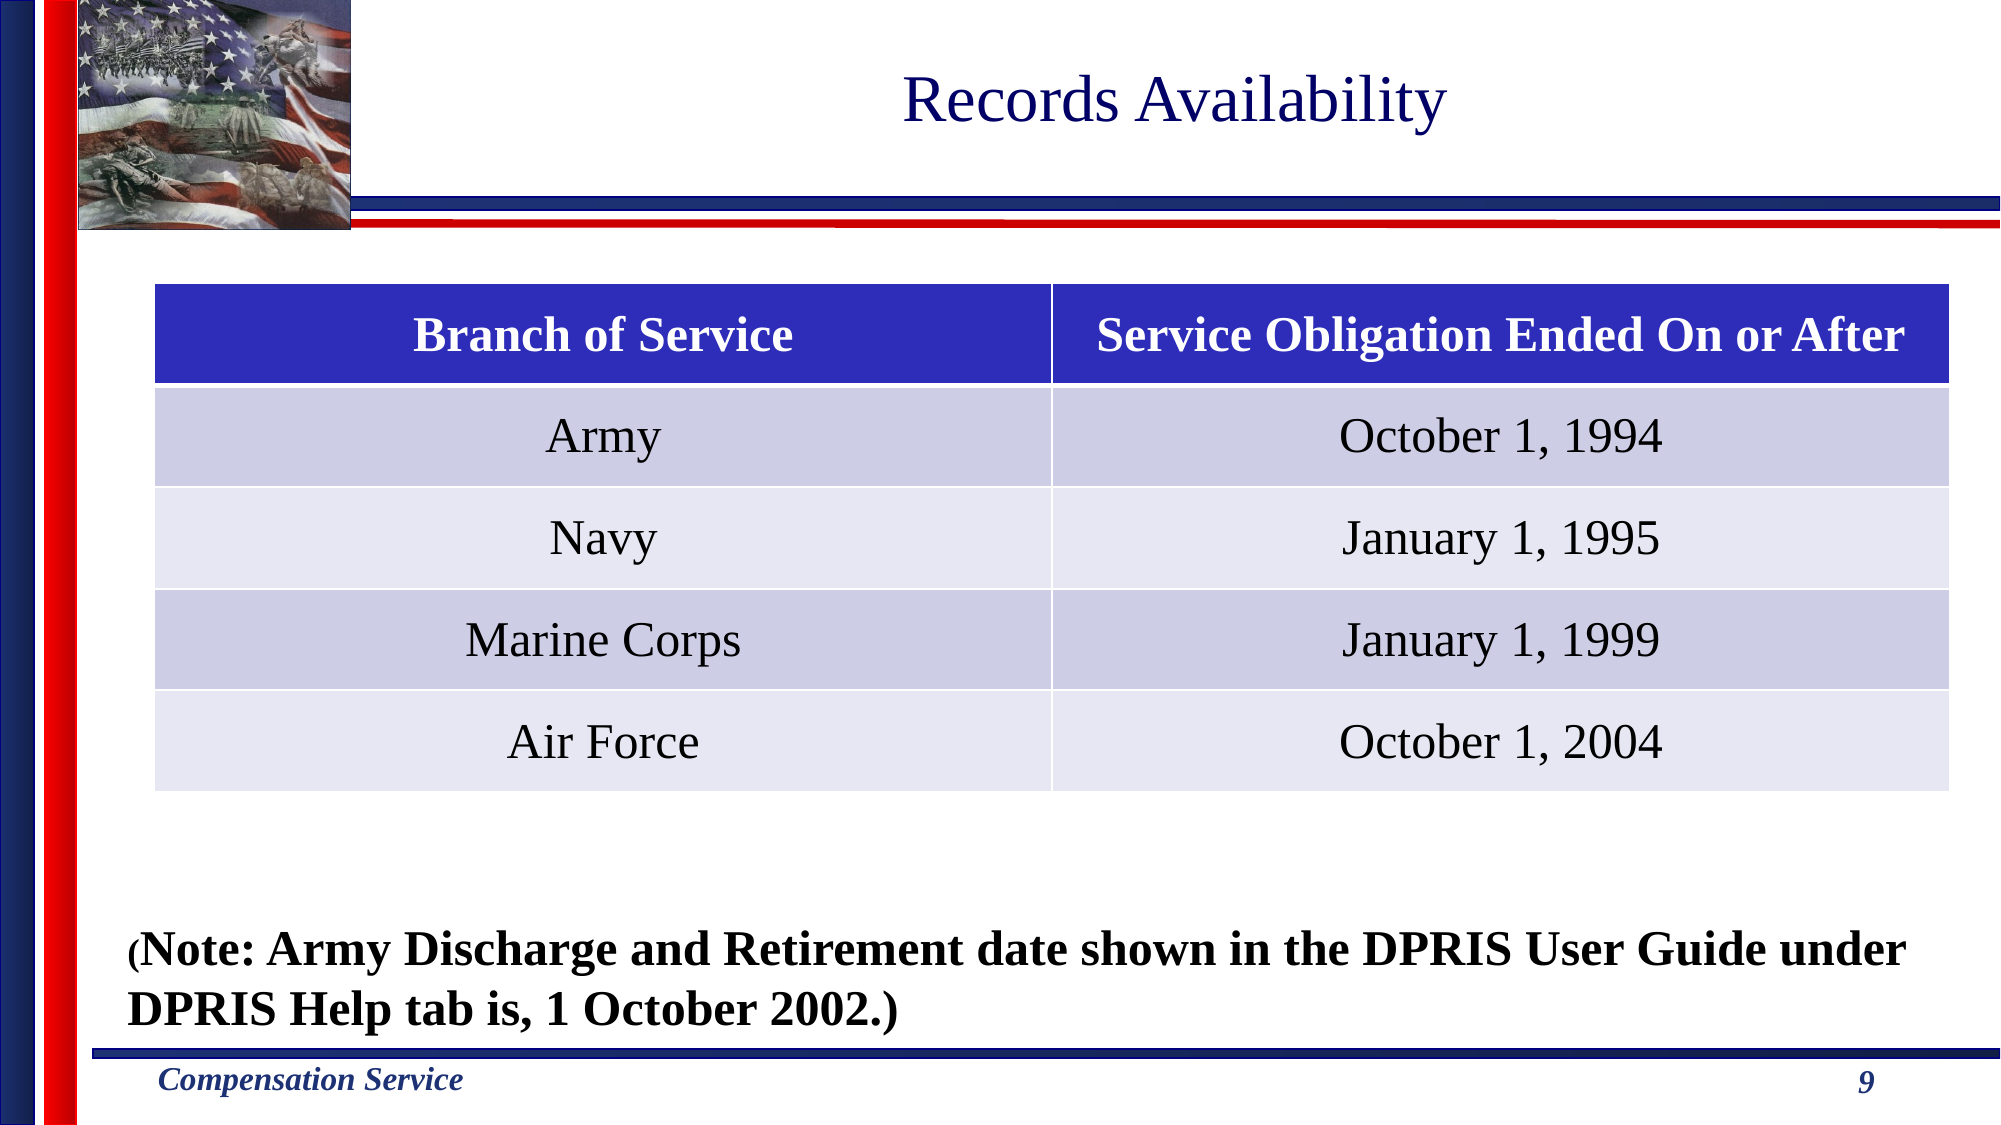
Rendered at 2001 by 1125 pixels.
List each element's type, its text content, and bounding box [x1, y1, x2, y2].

table_header Service Obligation Ended On or After [1053, 284, 1949, 383]
table_cell October 1, 1994 [1053, 388, 1949, 486]
table_cell October 1, 2004 [1053, 691, 1949, 791]
table_cell Air Force [155, 691, 1051, 791]
table_cell January 1, 1999 [1053, 590, 1949, 689]
table_cell Army [155, 388, 1051, 486]
table_cell Marine Corps [155, 590, 1051, 689]
slide_number 9 [1733, 1042, 2000, 1118]
title Records Availability [350, 0, 2000, 190]
picture [78, 0, 351, 230]
table_cell January 1, 1995 [1053, 488, 1949, 588]
table_cell Navy [155, 488, 1051, 588]
table_header Branch of Service [155, 284, 1051, 383]
text_box (Note: Army Discharge and Retirement date shown in the DPRIS User Guide under DPRIS Help tab is, 1 October 2002.) [112, 863, 1953, 1044]
